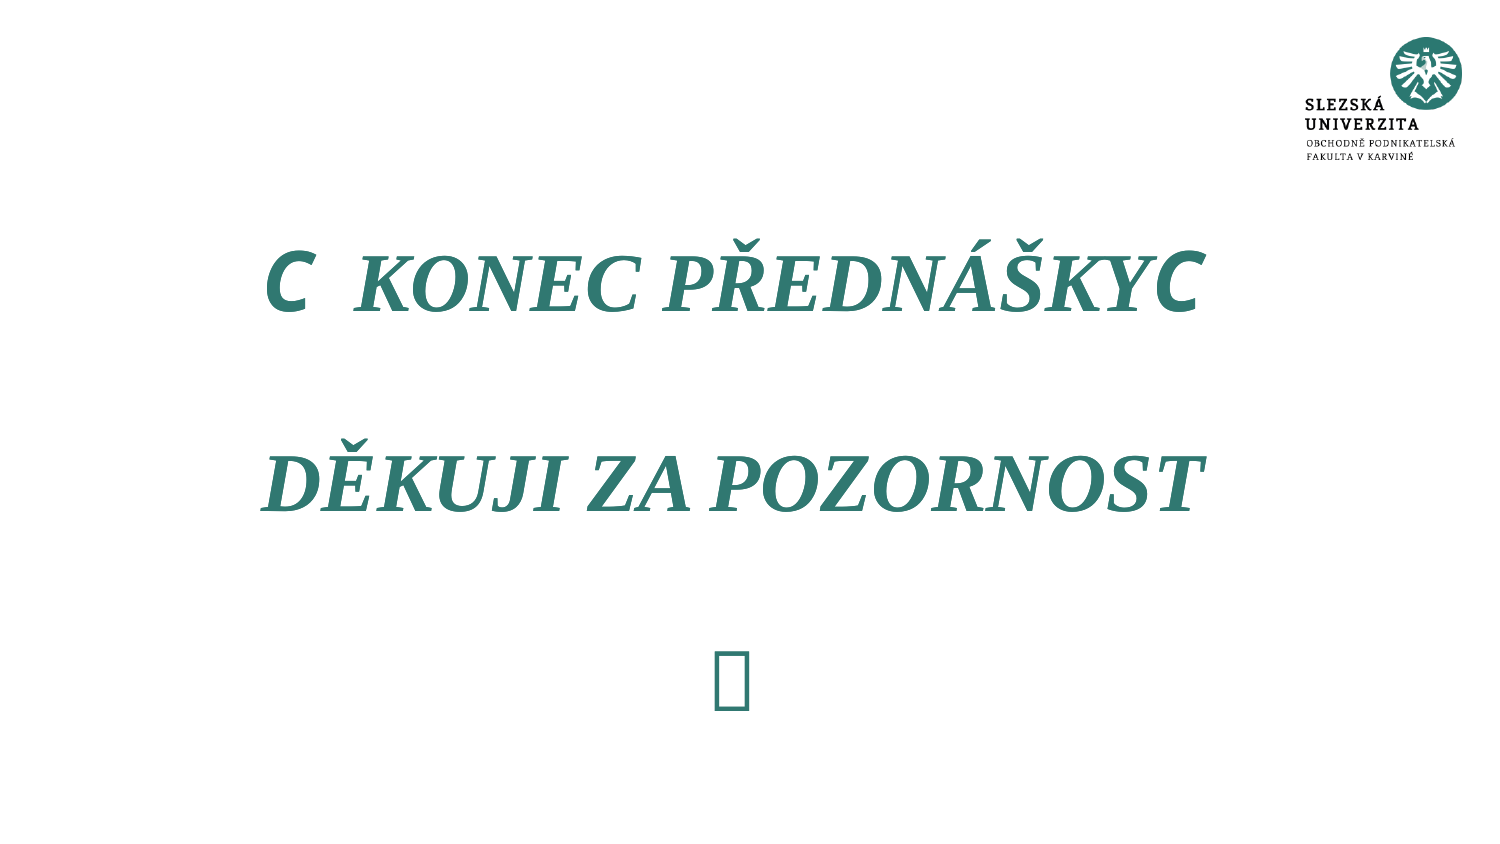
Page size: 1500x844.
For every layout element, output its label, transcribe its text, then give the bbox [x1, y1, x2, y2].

picture [1305, 37, 1462, 160]
text_box C KONEC PŘEDNÁŠKYC DĚKUJI ZA POZORNOST  [64, 221, 1401, 493]
